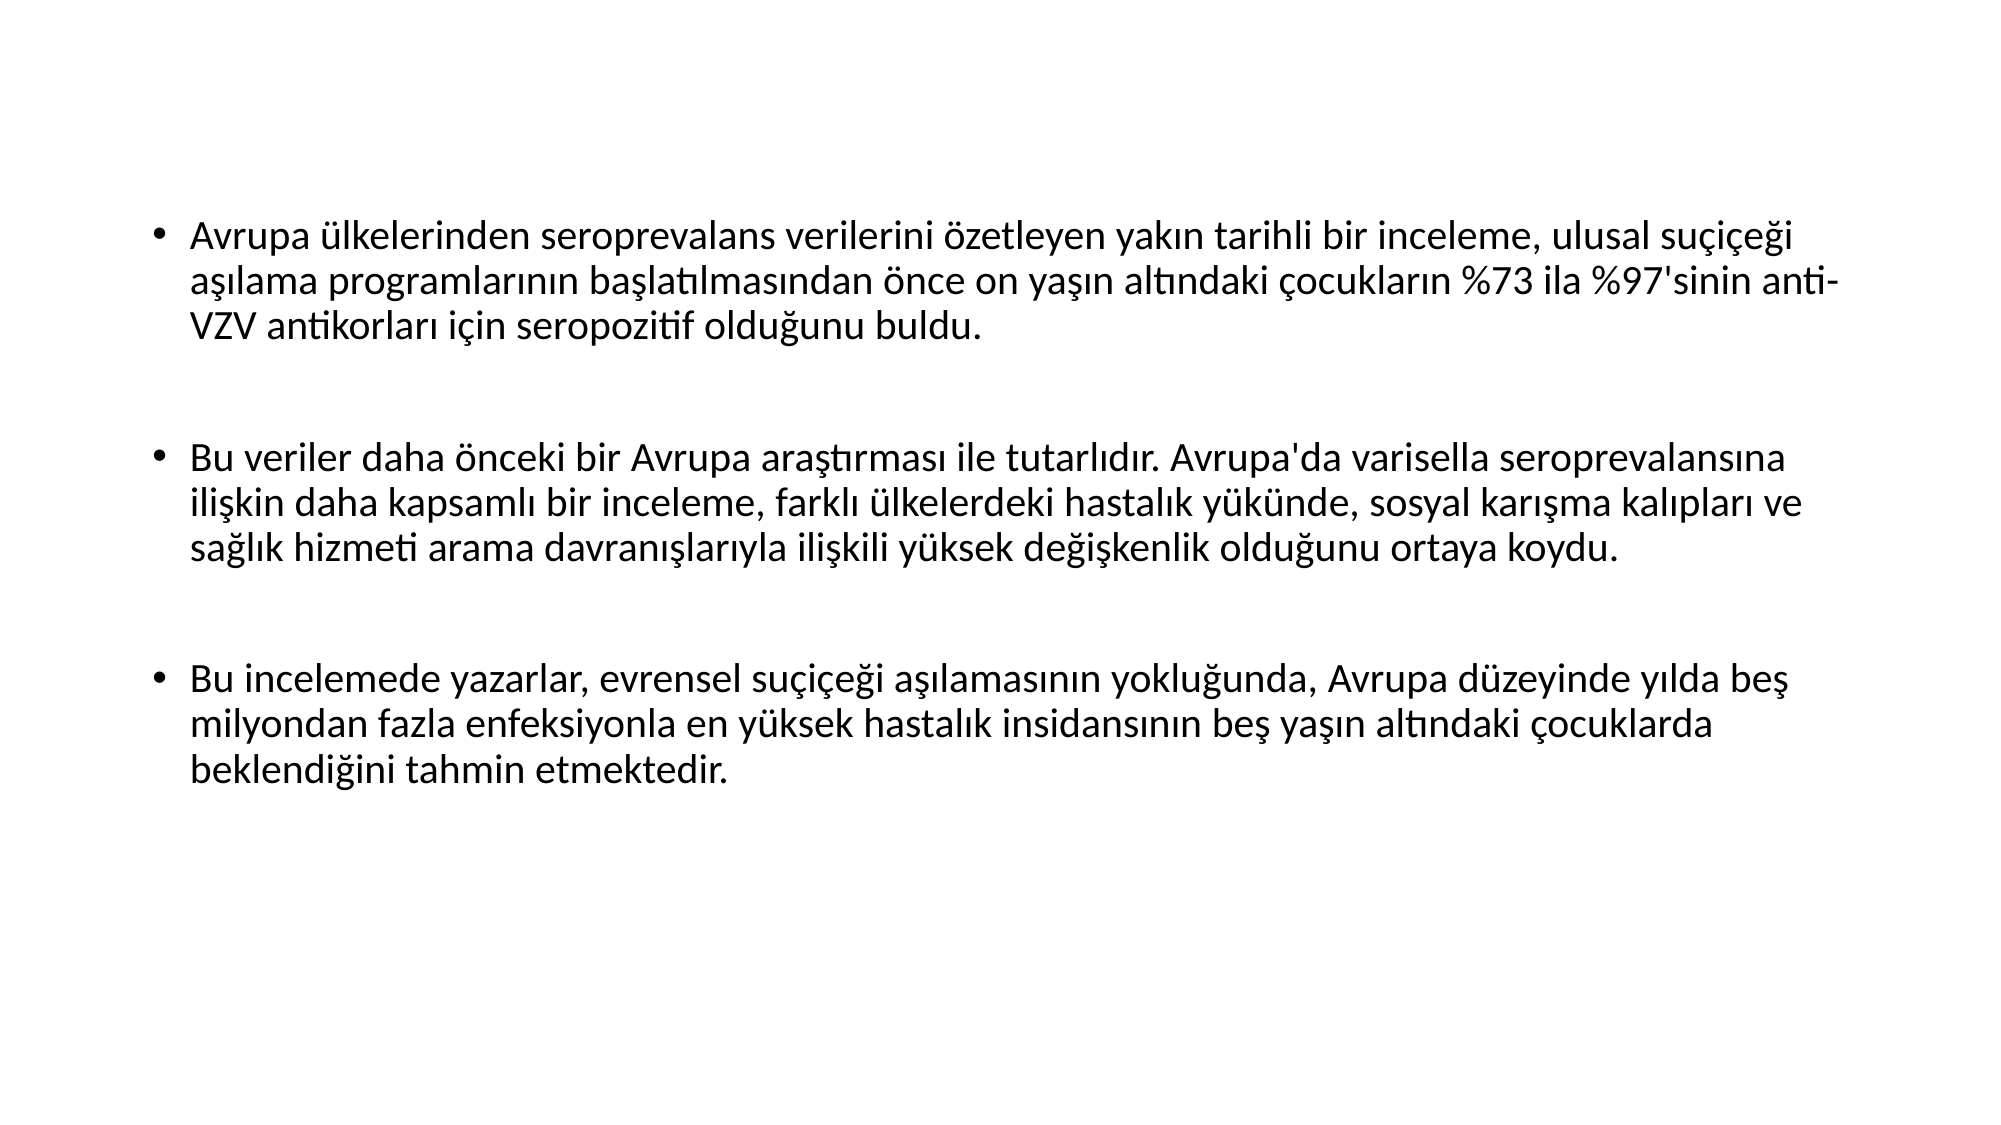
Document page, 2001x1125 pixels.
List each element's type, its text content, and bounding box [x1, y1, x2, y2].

list Avrupa ülkelerinden seroprevalans verilerini özetleyen yakın tarihli bir inceleme, ulusal suçiçeği aşılama programlarının başlatılmasından önce on yaşın altındaki çocukların %73 ila %97'sinin anti-VZV antikorları için seropozitif olduğunu buldu. Bu veriler daha önceki bir Avrupa araştırması ile tutarlıdır. Avrupa'da varisella seroprevalansına ilişkin daha kapsamlı bir inceleme, farklı ülkelerdeki hastalık yükünde, sosyal karışma kalıpları ve sağlık hizmeti arama davranışlarıyla ilişkili yüksek değişkenlik olduğunu ortaya koydu. Bu incelemede yazarlar, evrensel suçiçeği aşılamasının yokluğunda, Avrupa düzeyinde yılda beş milyondan fazla enfeksiyonla en yüksek hastalık insidansının beş yaşın altındaki çocuklarda beklendiğini tahmin etmektedir. [137, 205, 1863, 920]
